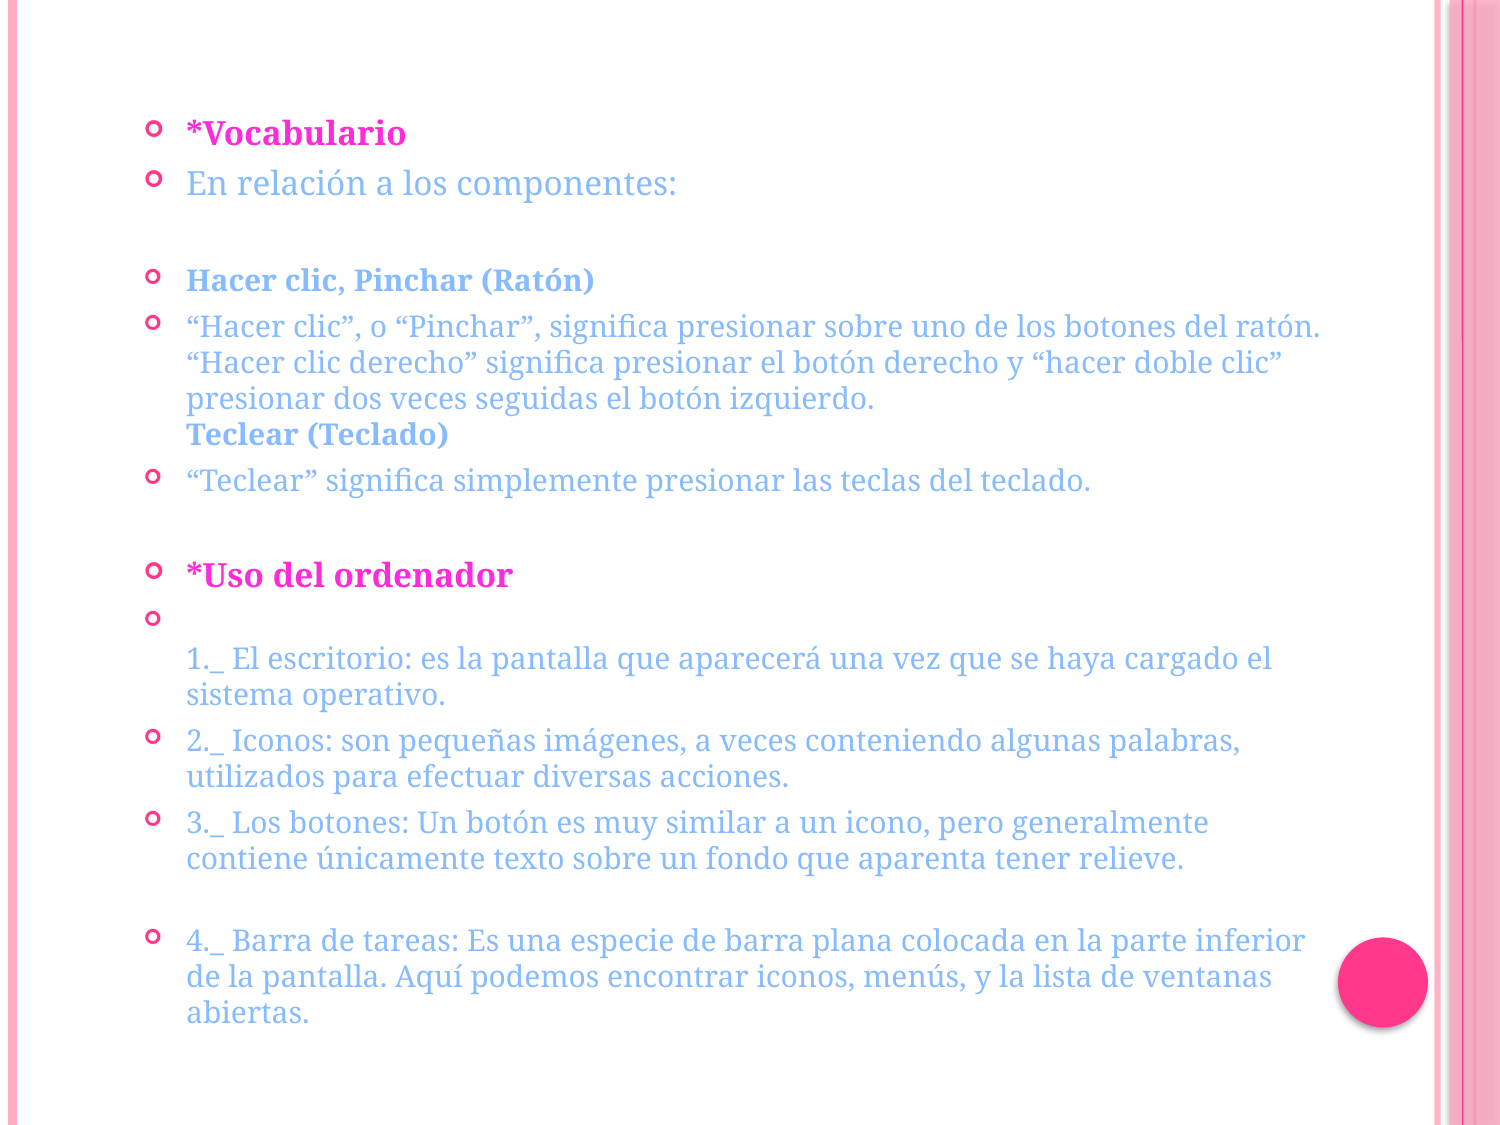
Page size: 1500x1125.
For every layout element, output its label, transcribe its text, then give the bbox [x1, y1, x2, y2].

list *Vocabulario En relación a los componentes: Hacer clic, Pinchar (Ratón) “Hacer clic”, o “Pinchar”, significa presionar sobre uno de los botones del ratón. “Hacer clic derecho” significa presionar el botón derecho y “hacer doble clic” presionar dos veces seguidas el botón izquierdo. Teclear (Teclado) “Teclear” significa simplemente presionar las teclas del teclado. *Uso del ordenador 1._ El escritorio: es la pantalla que aparecerá una vez que se haya cargado el sistema operativo. 2._ Iconos: son pequeñas imágenes, a veces conteniendo algunas palabras, utilizados para efectuar diversas acciones. 3._ Los botones: Un botón es muy similar a un icono, pero generalmente contiene únicamente texto sobre un fondo que aparenta tener relieve. 4._ Barra de tareas: Es una especie de barra plana colocada en la parte inferior de la pantalla. Aquí podemos encontrar iconos, menús, y la lista de ventanas abiertas. [128, 58, 1354, 1051]
